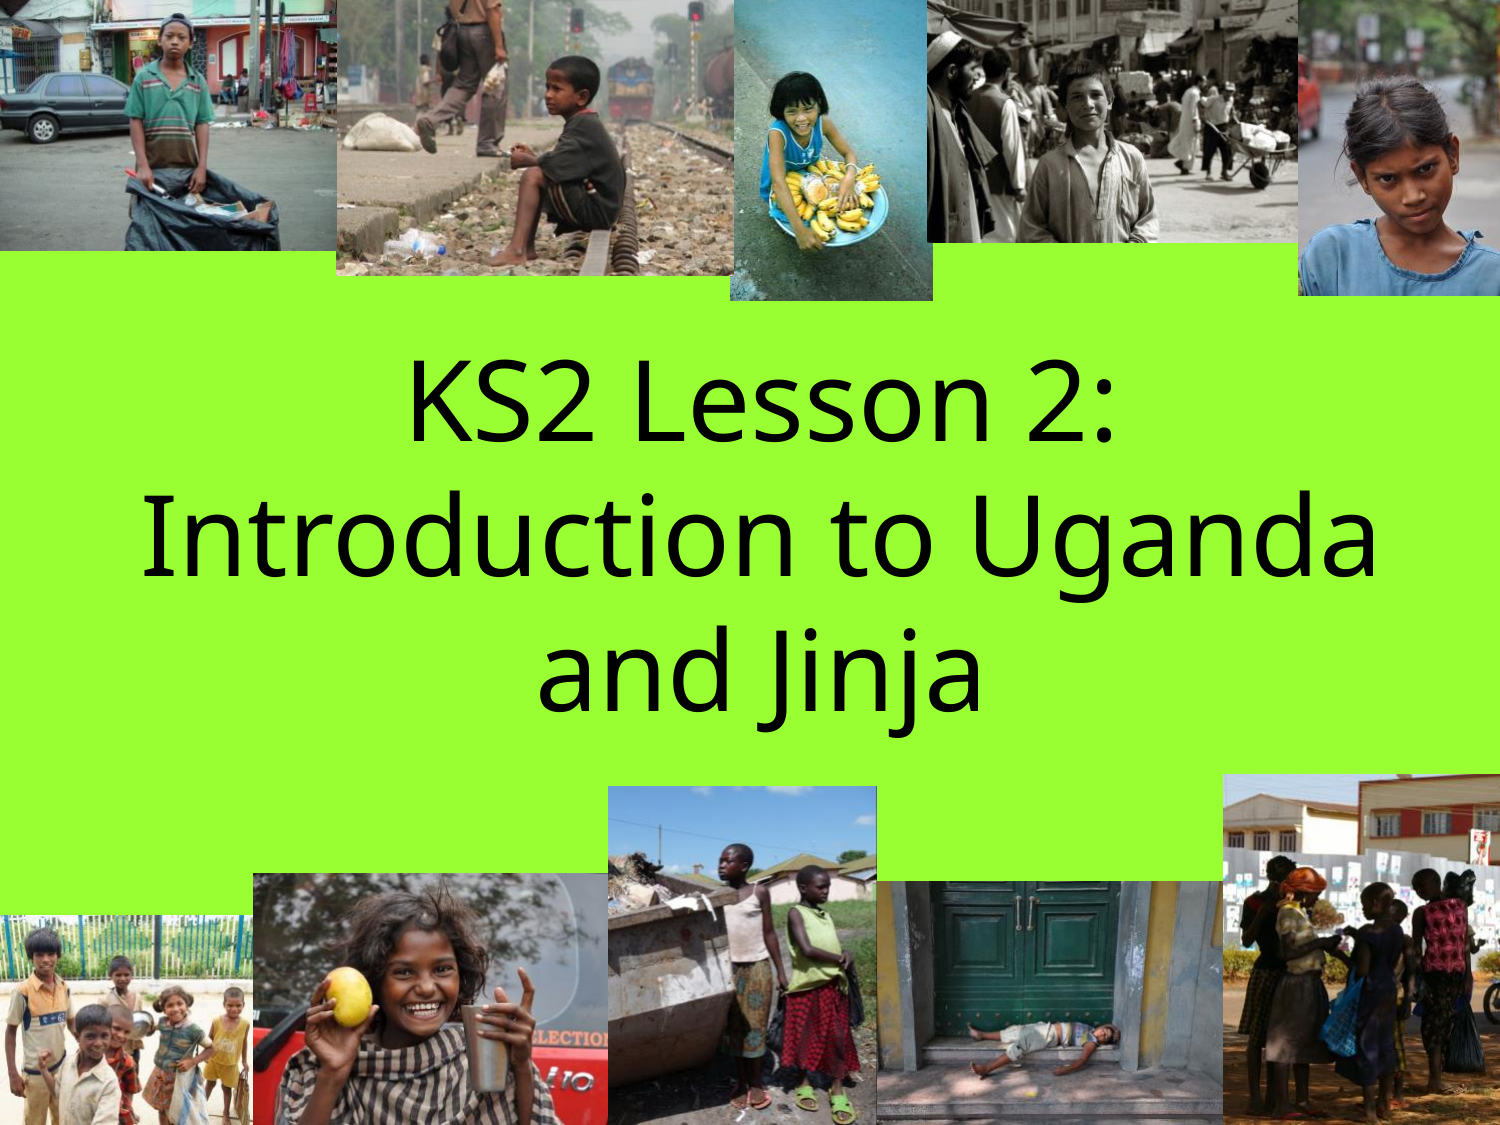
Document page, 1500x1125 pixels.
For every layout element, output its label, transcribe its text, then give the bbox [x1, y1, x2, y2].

text_box KS2 Lesson 2: Introduction to Uganda and Jinja [124, 410, 1400, 652]
picture [0, 774, 1500, 1125]
picture [0, 0, 1500, 301]
